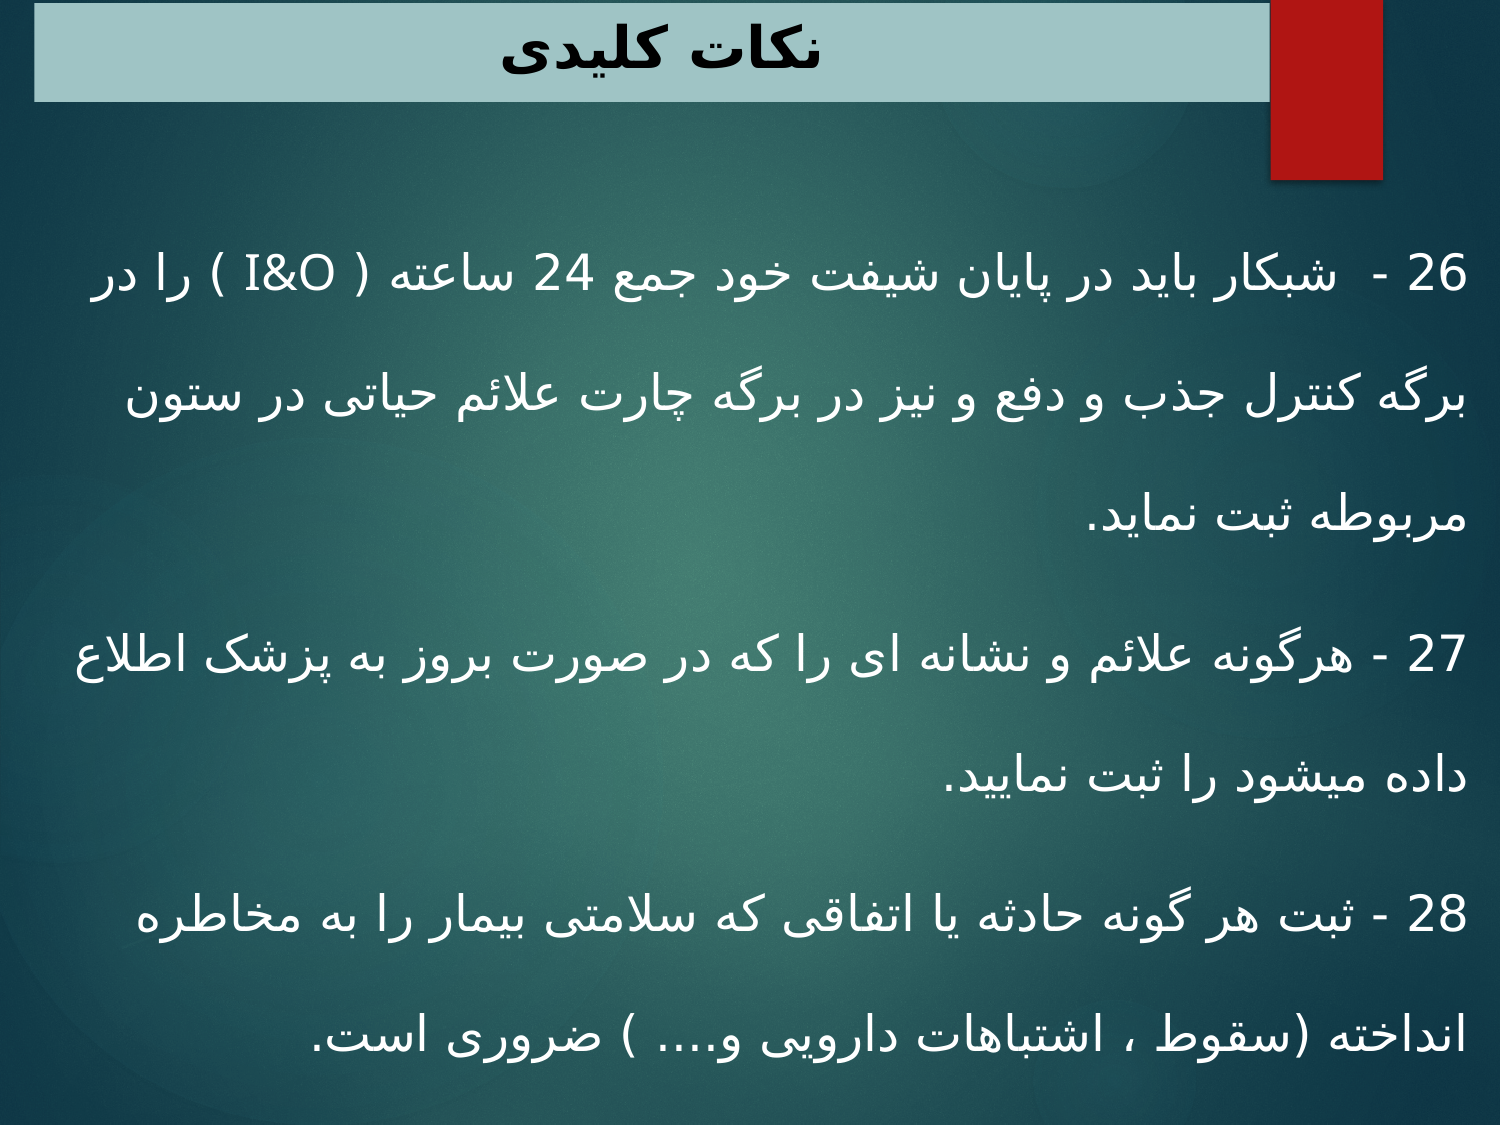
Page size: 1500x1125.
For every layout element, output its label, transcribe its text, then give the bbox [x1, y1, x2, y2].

list 26 - شبکار باید در پایان شیفت خود جمع 24 ساعته ( I&O ) را در برگه کنترل جذب و دفع و نیز در برگه چارت علائم حیاتی در ستون مربوطه ثبت نماید. 27 - هرگونه علائم و نشانه ای را که در صورت بروز به پزشک اطلاع داده میشود را ثبت نمایید. 28 - ثبت هر گونه حادثه یا اتفاقی که سلامتی بیمار را به مخاطره انداخته (سقوط ، اشتباهات دارویی و.... ) ضروری است. 29 - دستورات اجرا نشده پزشکان را با ذکر علت ثبت نمایید. [17, 172, 1485, 1118]
title نکات کلیدی [34, 3, 1270, 102]
